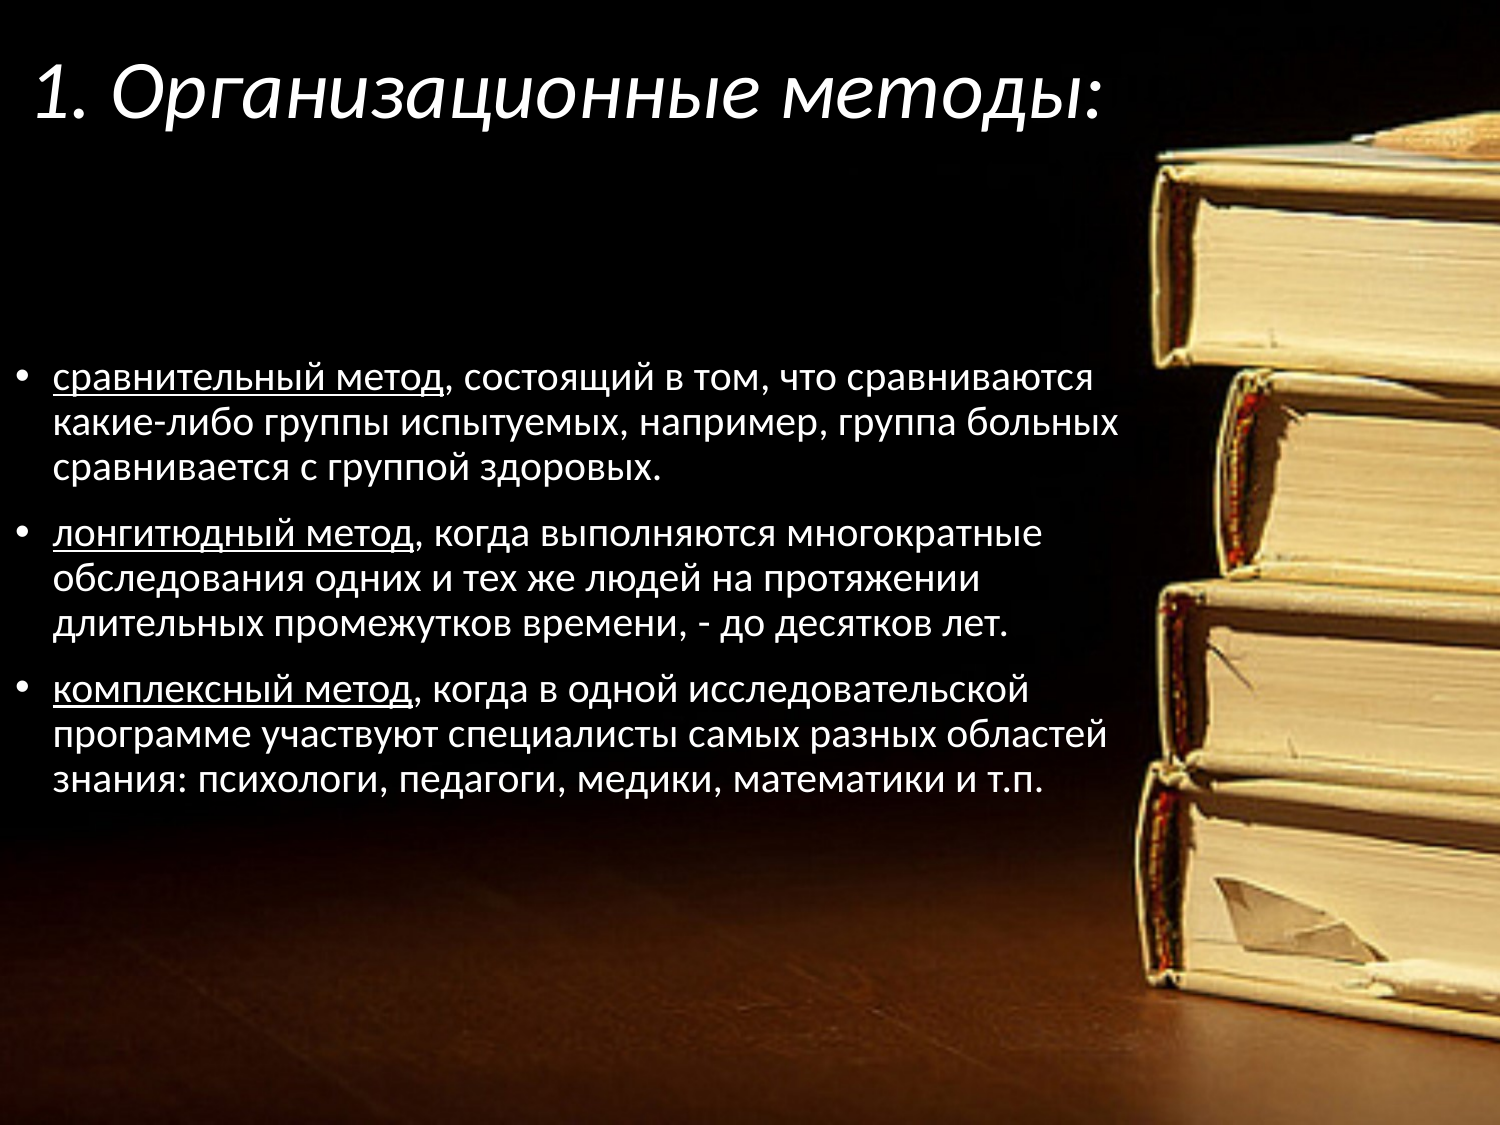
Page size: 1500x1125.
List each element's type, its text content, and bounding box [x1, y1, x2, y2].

picture [0, 0, 1500, 1125]
list 1. Организационные методы: сравнительный метод, состоящий в том, что сравниваются какие-либо группы испытуемых, например, группа больных сравнивается с группой здоровых. лонгитюдный метод, когда выполняются многократные обследования одних и тех же людей на протяжении длительных промежутков времени, - до десятков лет. комплексный метод, когда в одной исследовательской программе участвуют специалисты самых разных областей знания: психологи, педагоги, медики, математики и т.п. [0, 38, 1135, 1098]
